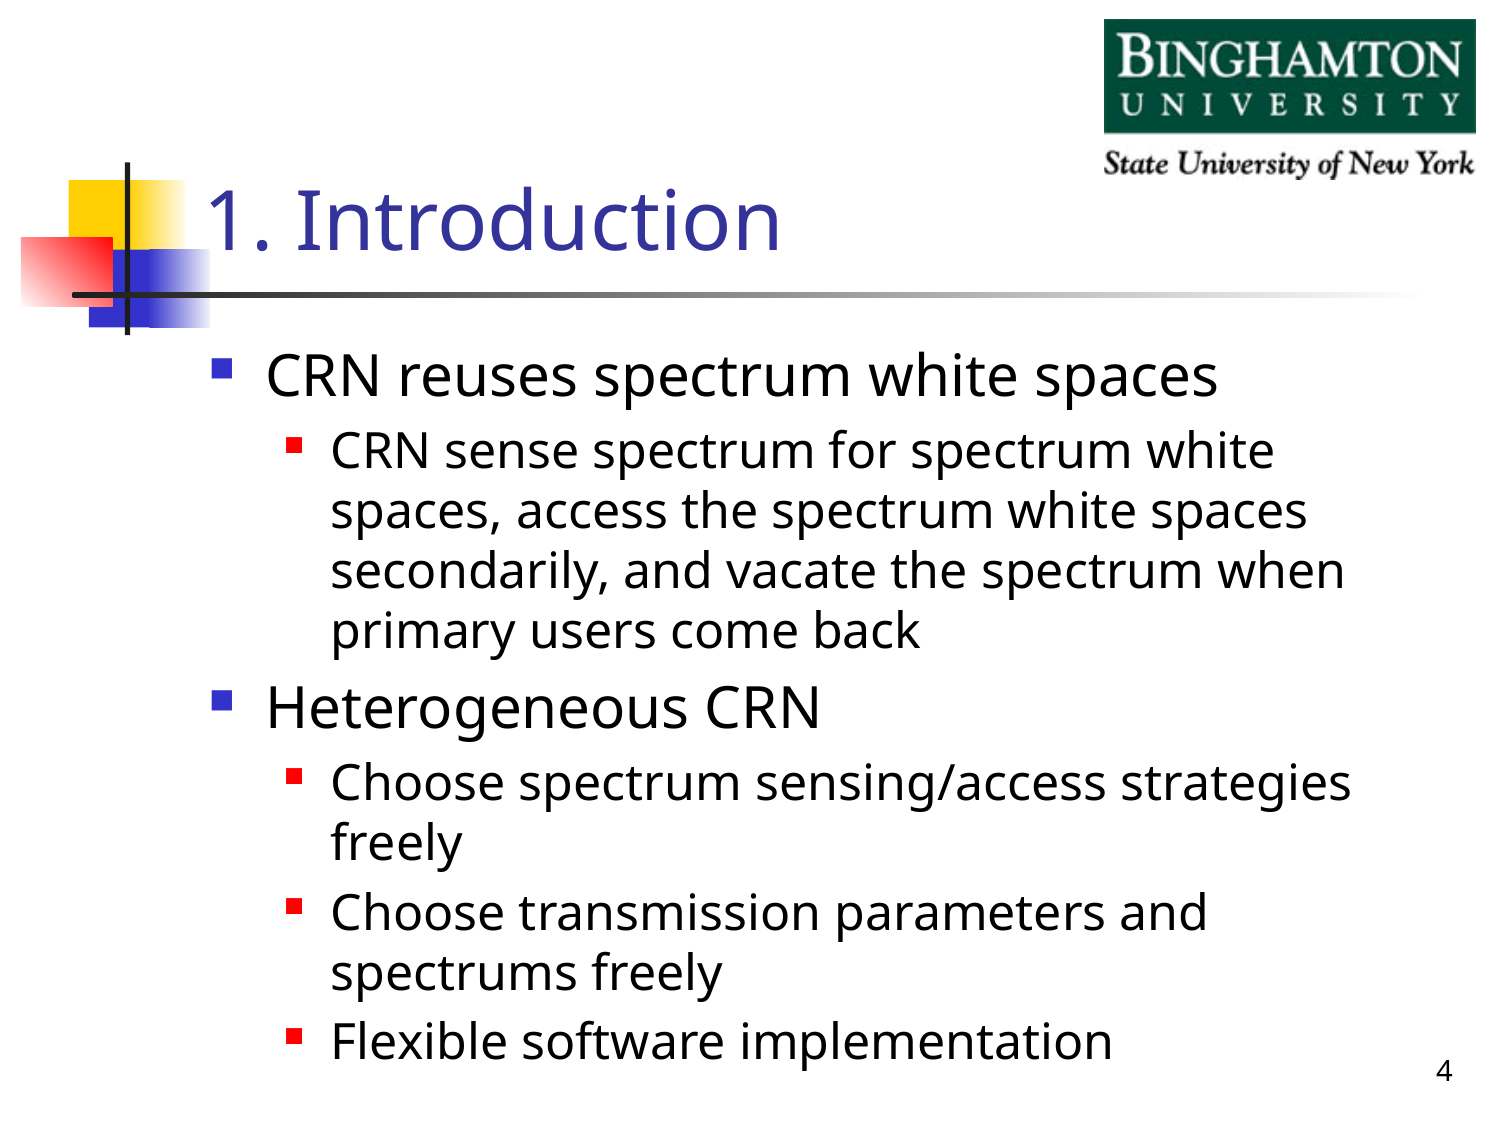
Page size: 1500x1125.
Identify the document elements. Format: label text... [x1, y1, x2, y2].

slide_number 4 [1155, 1024, 1468, 1100]
title 1. Introduction [188, 35, 1468, 275]
picture [1104, 18, 1476, 181]
list CRN reuses spectrum white spaces CRN sense spectrum for spectrum white spaces, access the spectrum white spaces secondarily, and vacate the spectrum when primary users come back Heterogeneous CRN Choose spectrum sensing/access strategies freely Choose transmission parameters and spectrums freely Flexible software implementation [193, 331, 1469, 1006]
